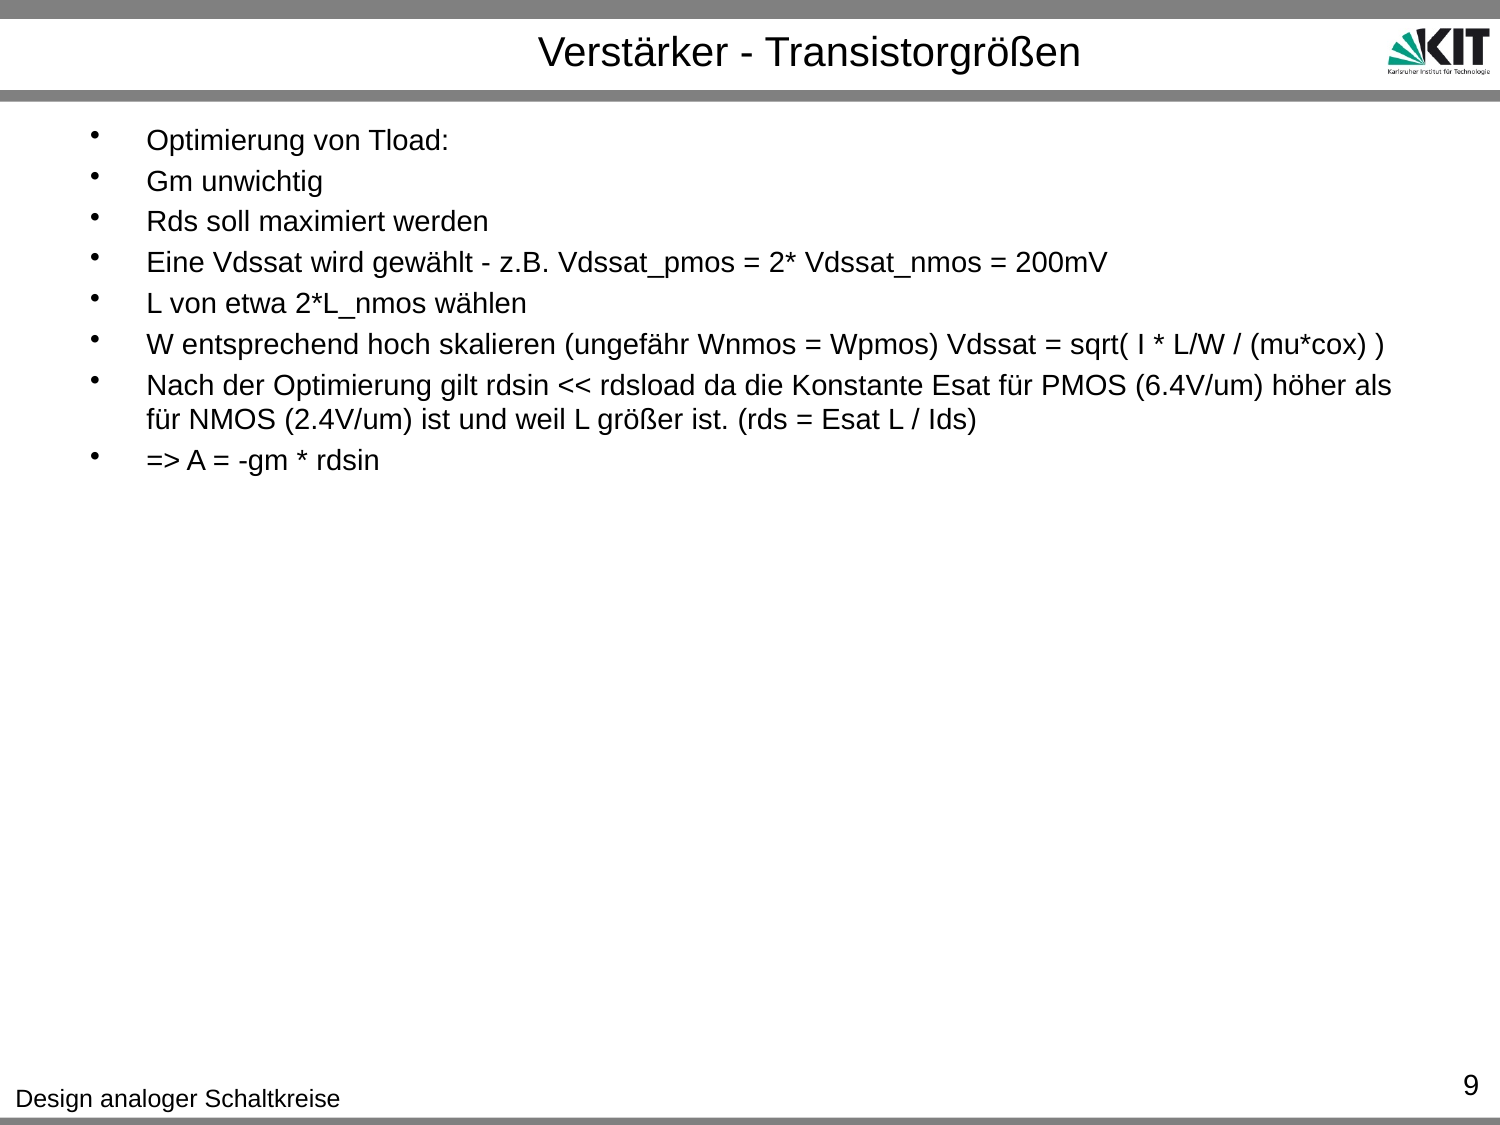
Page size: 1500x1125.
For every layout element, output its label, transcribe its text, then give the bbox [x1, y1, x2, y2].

title Verstärker - Transistorgrößen [194, 21, 1425, 79]
list Optimierung von Tload: Gm unwichtig Rds soll maximiert werden Eine Vdssat wird gewählt - z.B. Vdssat_pmos = 2* Vdssat_nmos = 200mV L von etwa 2*L_nmos wählen W entsprechend hoch skalieren (ungefähr Wnmos = Wpmos) Vdssat = sqrt( I * L/W / (mu*cox) ) Nach der Optimierung gilt rdsin << rdsload da die Konstante Esat für PMOS (6.4V/um) höher als für NMOS (2.4V/um) ist und weil L größer ist. (rds = Esat L / Ids) => A = -gm * rdsin [75, 113, 1425, 550]
picture [1425, 28, 1490, 75]
slide_number 9 [1364, 1058, 1495, 1094]
